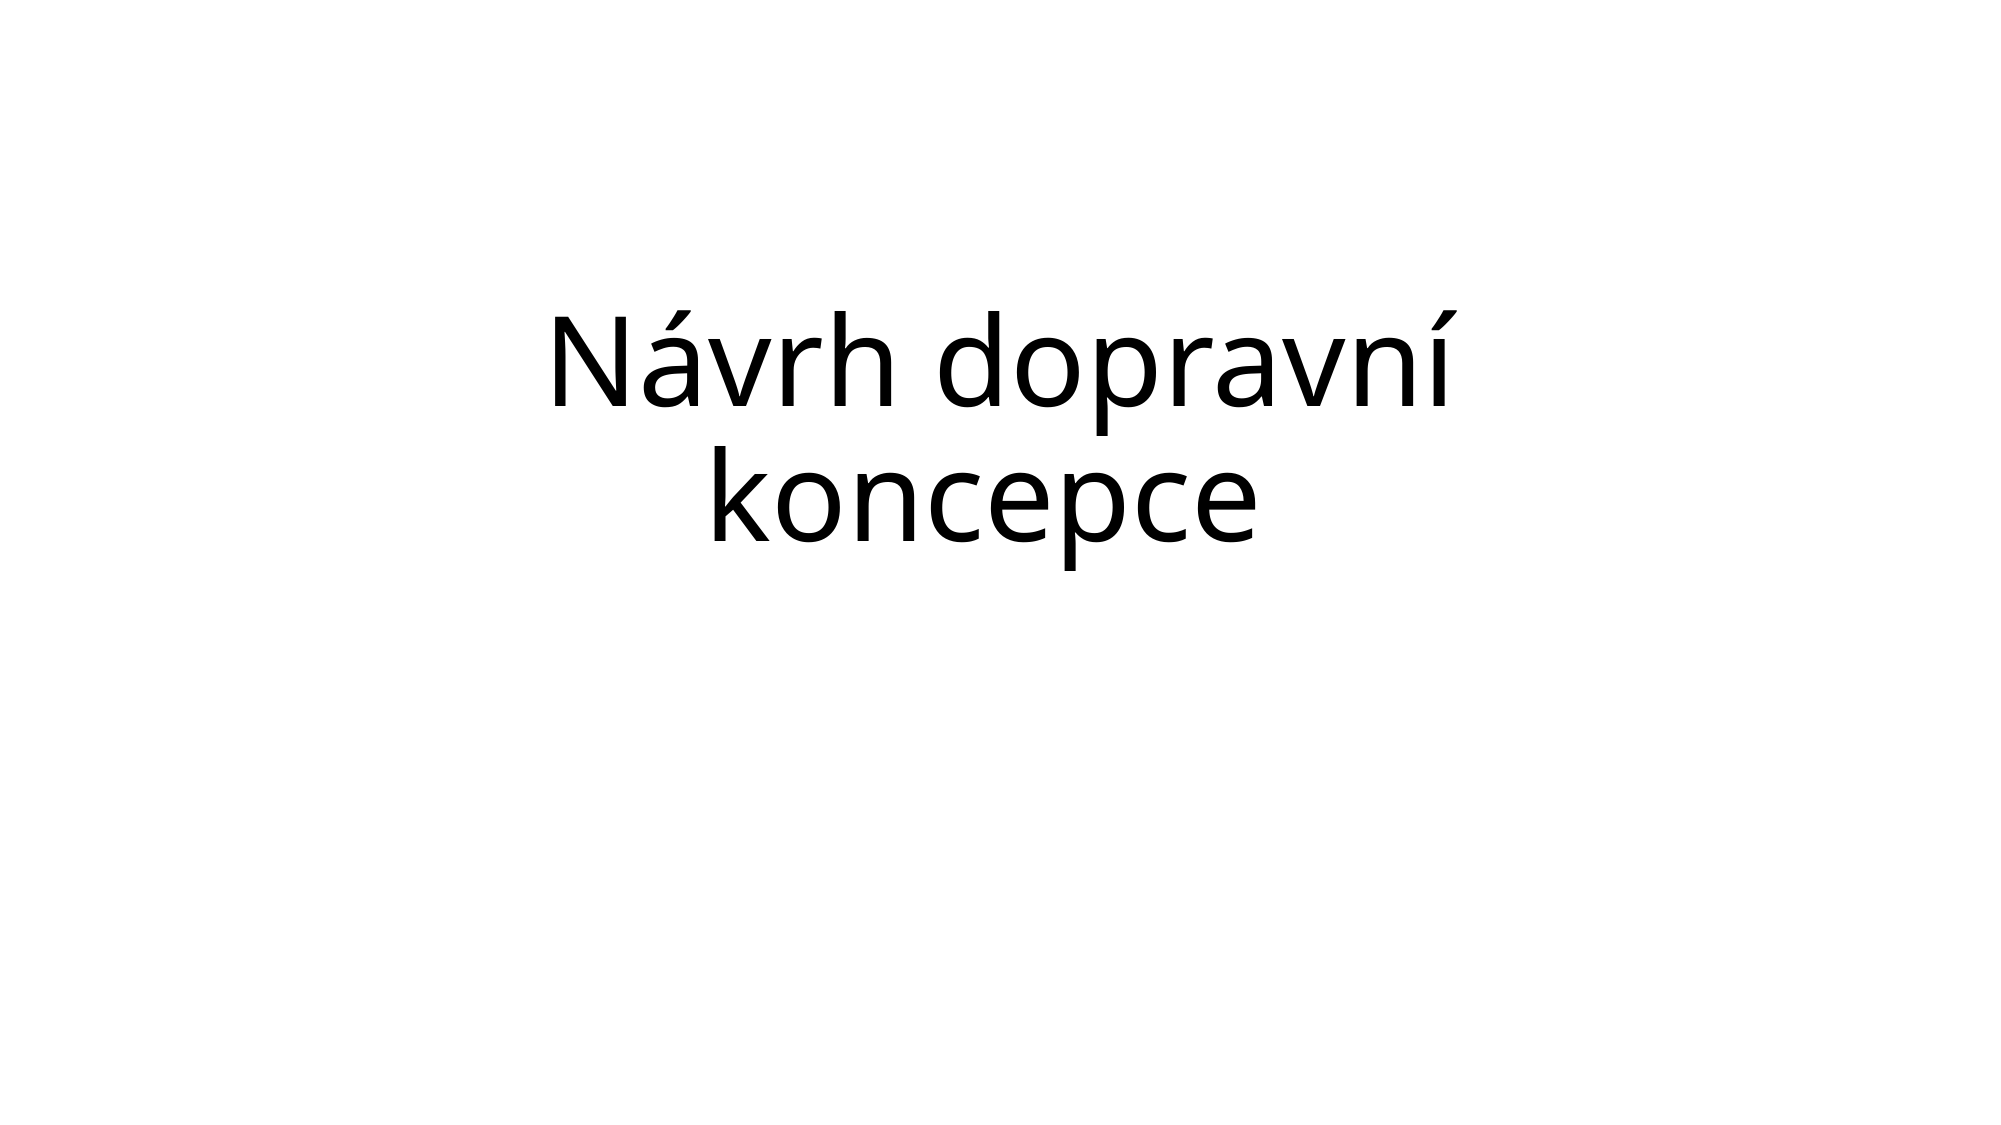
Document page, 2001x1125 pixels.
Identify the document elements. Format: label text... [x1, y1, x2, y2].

title Návrh dopravní koncepce [249, 184, 1750, 576]
